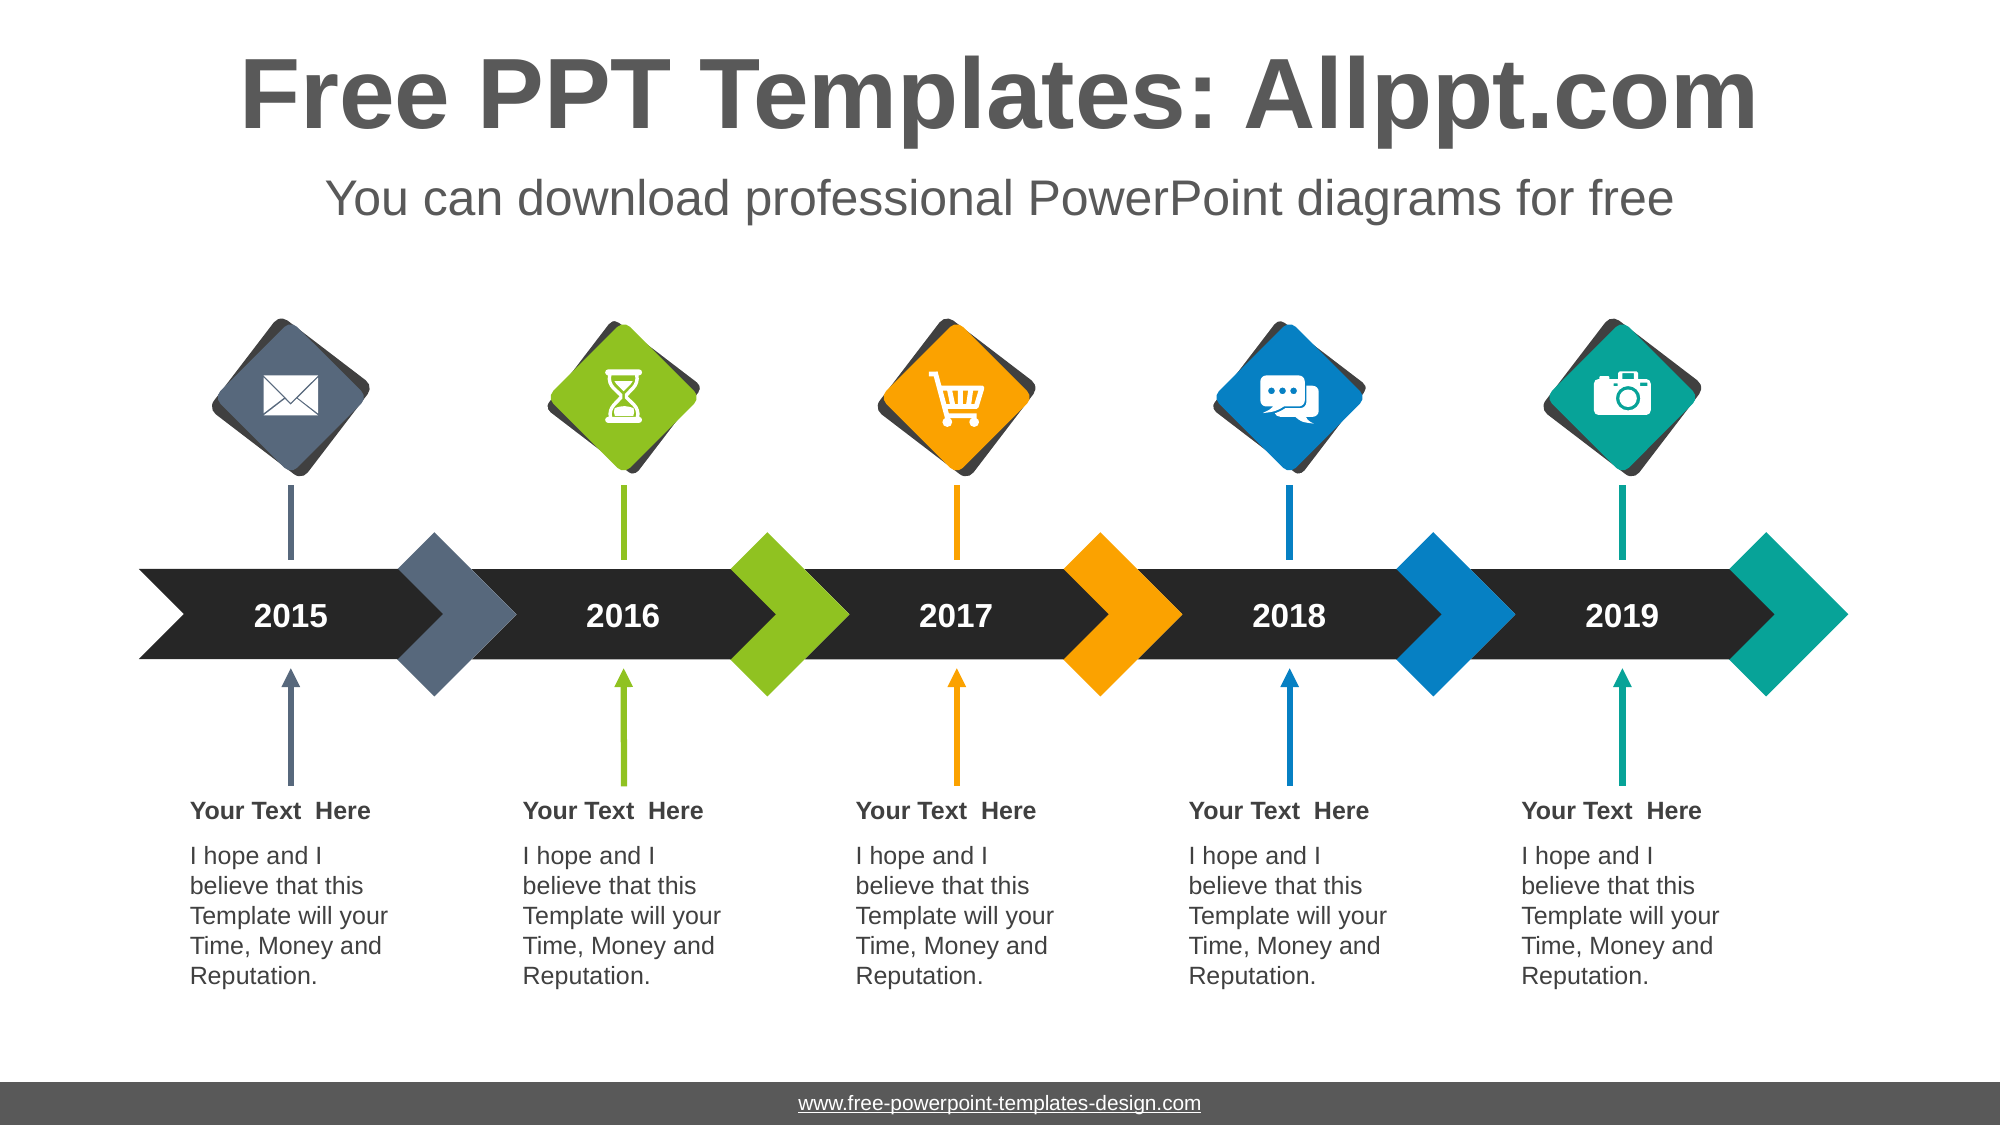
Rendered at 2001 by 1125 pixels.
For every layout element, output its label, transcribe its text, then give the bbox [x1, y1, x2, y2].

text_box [1506, 787, 1739, 1000]
list You can download professional PowerPoint diagrams for free [0, 164, 2000, 234]
text_box 2015 [237, 586, 345, 642]
text_box [1728, 530, 1850, 698]
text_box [1230, 338, 1349, 457]
text_box 2017 [901, 586, 1011, 642]
text_box [1139, 568, 1443, 661]
text_box [397, 530, 519, 698]
text_box [730, 530, 851, 698]
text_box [564, 338, 683, 457]
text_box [1173, 787, 1406, 1000]
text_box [840, 787, 1073, 1000]
text_box [806, 568, 1111, 661]
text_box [1563, 338, 1682, 457]
title Free PPT Templates: Allppt.com [0, 32, 2000, 161]
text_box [175, 787, 407, 1000]
text_box [1063, 530, 1184, 698]
text_box 2019 [1567, 586, 1677, 642]
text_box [231, 338, 350, 457]
text_box [136, 567, 445, 661]
text_box www.free-powerpoint-templates-design.com [0, 1082, 2000, 1123]
text_box [1396, 530, 1517, 698]
text_box [1472, 568, 1776, 661]
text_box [507, 787, 740, 1000]
text_box 2018 [1234, 586, 1344, 642]
text_box 2016 [568, 586, 678, 642]
text_box [473, 568, 778, 661]
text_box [897, 338, 1016, 457]
